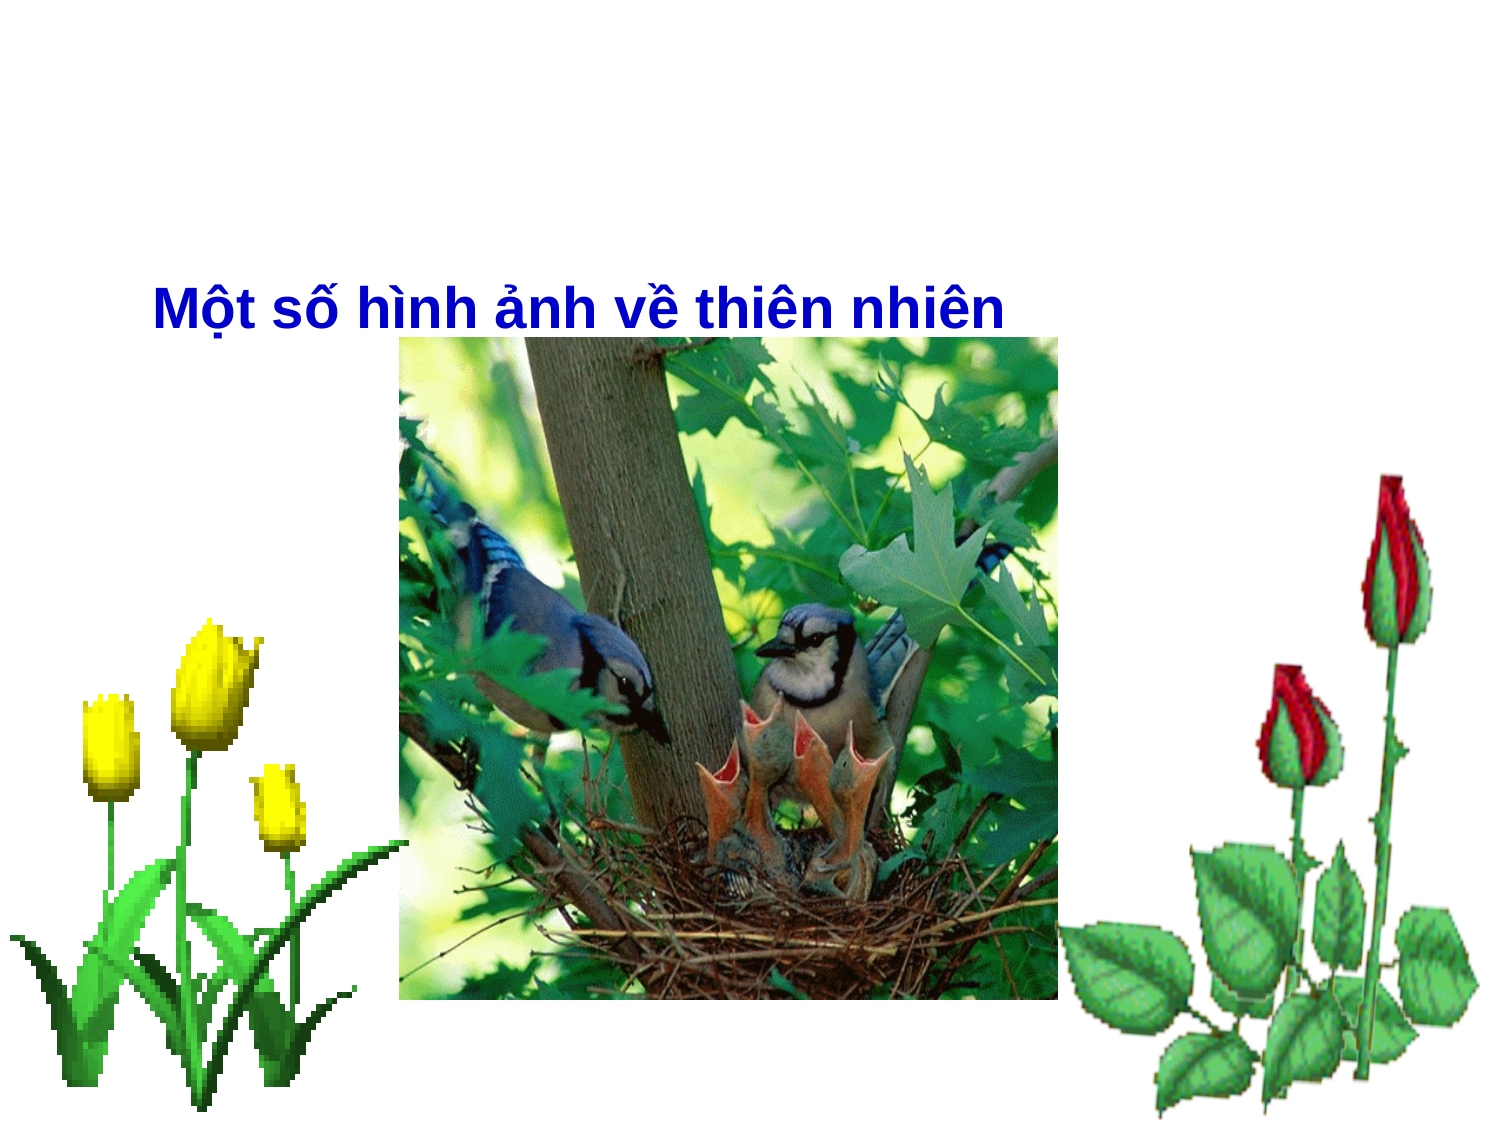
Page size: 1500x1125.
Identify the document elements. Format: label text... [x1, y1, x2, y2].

text_box Một số hình ảnh về thiên nhiên [137, 262, 1163, 348]
picture [0, 325, 1500, 1125]
